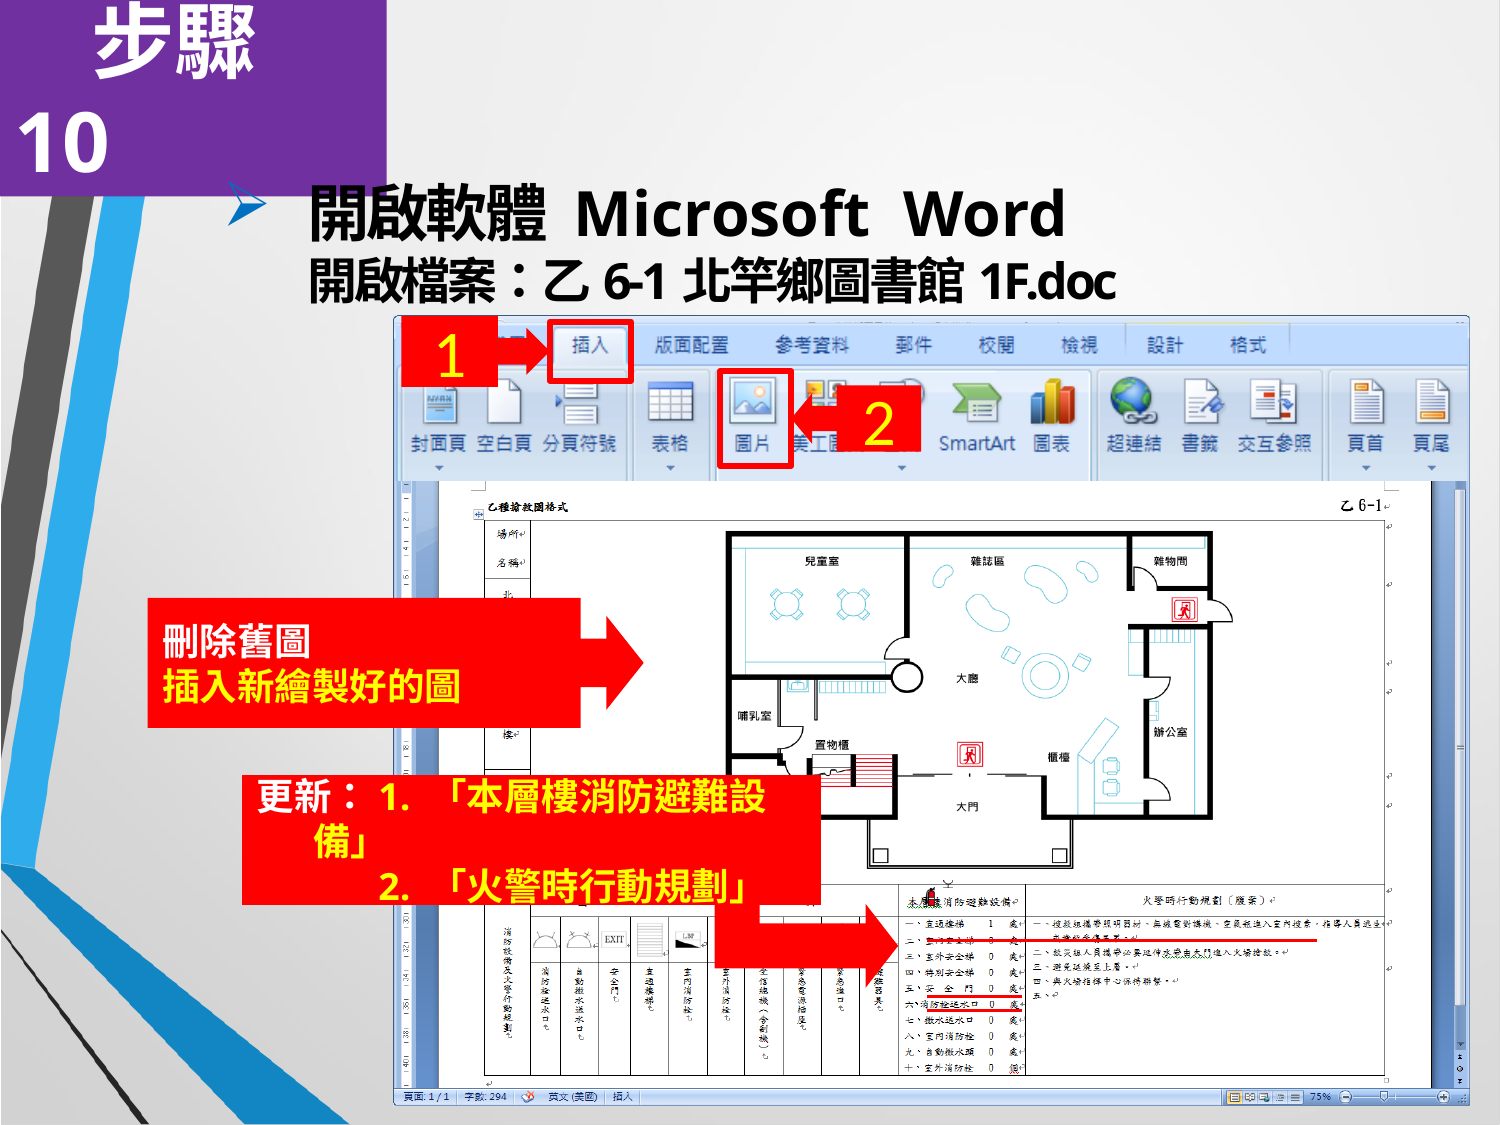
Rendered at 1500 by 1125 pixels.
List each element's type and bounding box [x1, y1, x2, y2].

text_box [926, 940, 1318, 1012]
text_box [241, 774, 899, 988]
text_box [702, 524, 1245, 907]
picture [0, 0, 1500, 1125]
text_box [401, 315, 632, 387]
text_box [720, 370, 922, 467]
